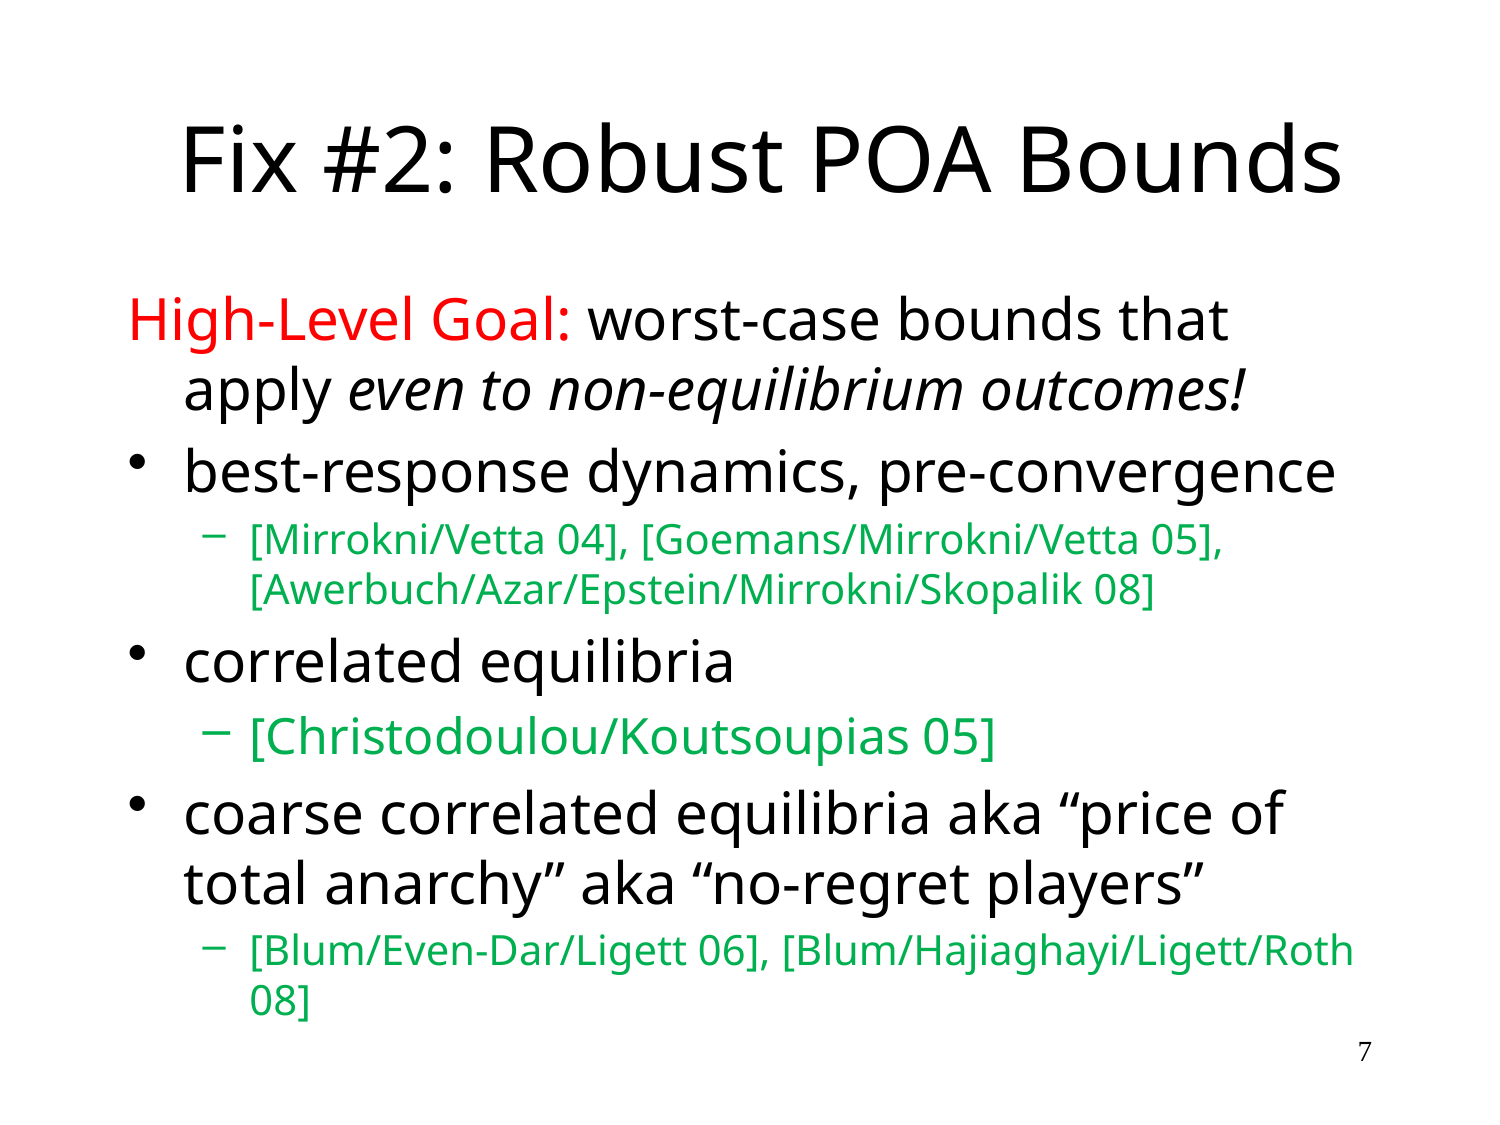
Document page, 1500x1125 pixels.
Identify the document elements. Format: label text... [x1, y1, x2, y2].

slide_number 7 [1074, 1024, 1388, 1101]
list High-Level Goal: worst-case bounds that apply even to non-equilibrium outcomes! best-response dynamics, pre-convergence [Mirrokni/Vetta 04], [Goemans/Mirrokni/Vetta 05], [Awerbuch/Azar/Epstein/Mirrokni/Skopalik 08] correlated equilibria [Christodoulou/Koutsoupias 05] coarse correlated equilibria aka “price of total anarchy” aka “no-regret players” [Blum/Even-Dar/Ligett 06], [Blum/Hajiaghayi/Ligett/Roth 08] [112, 274, 1388, 951]
title Fix #2: Robust POA Bounds [112, 62, 1413, 251]
